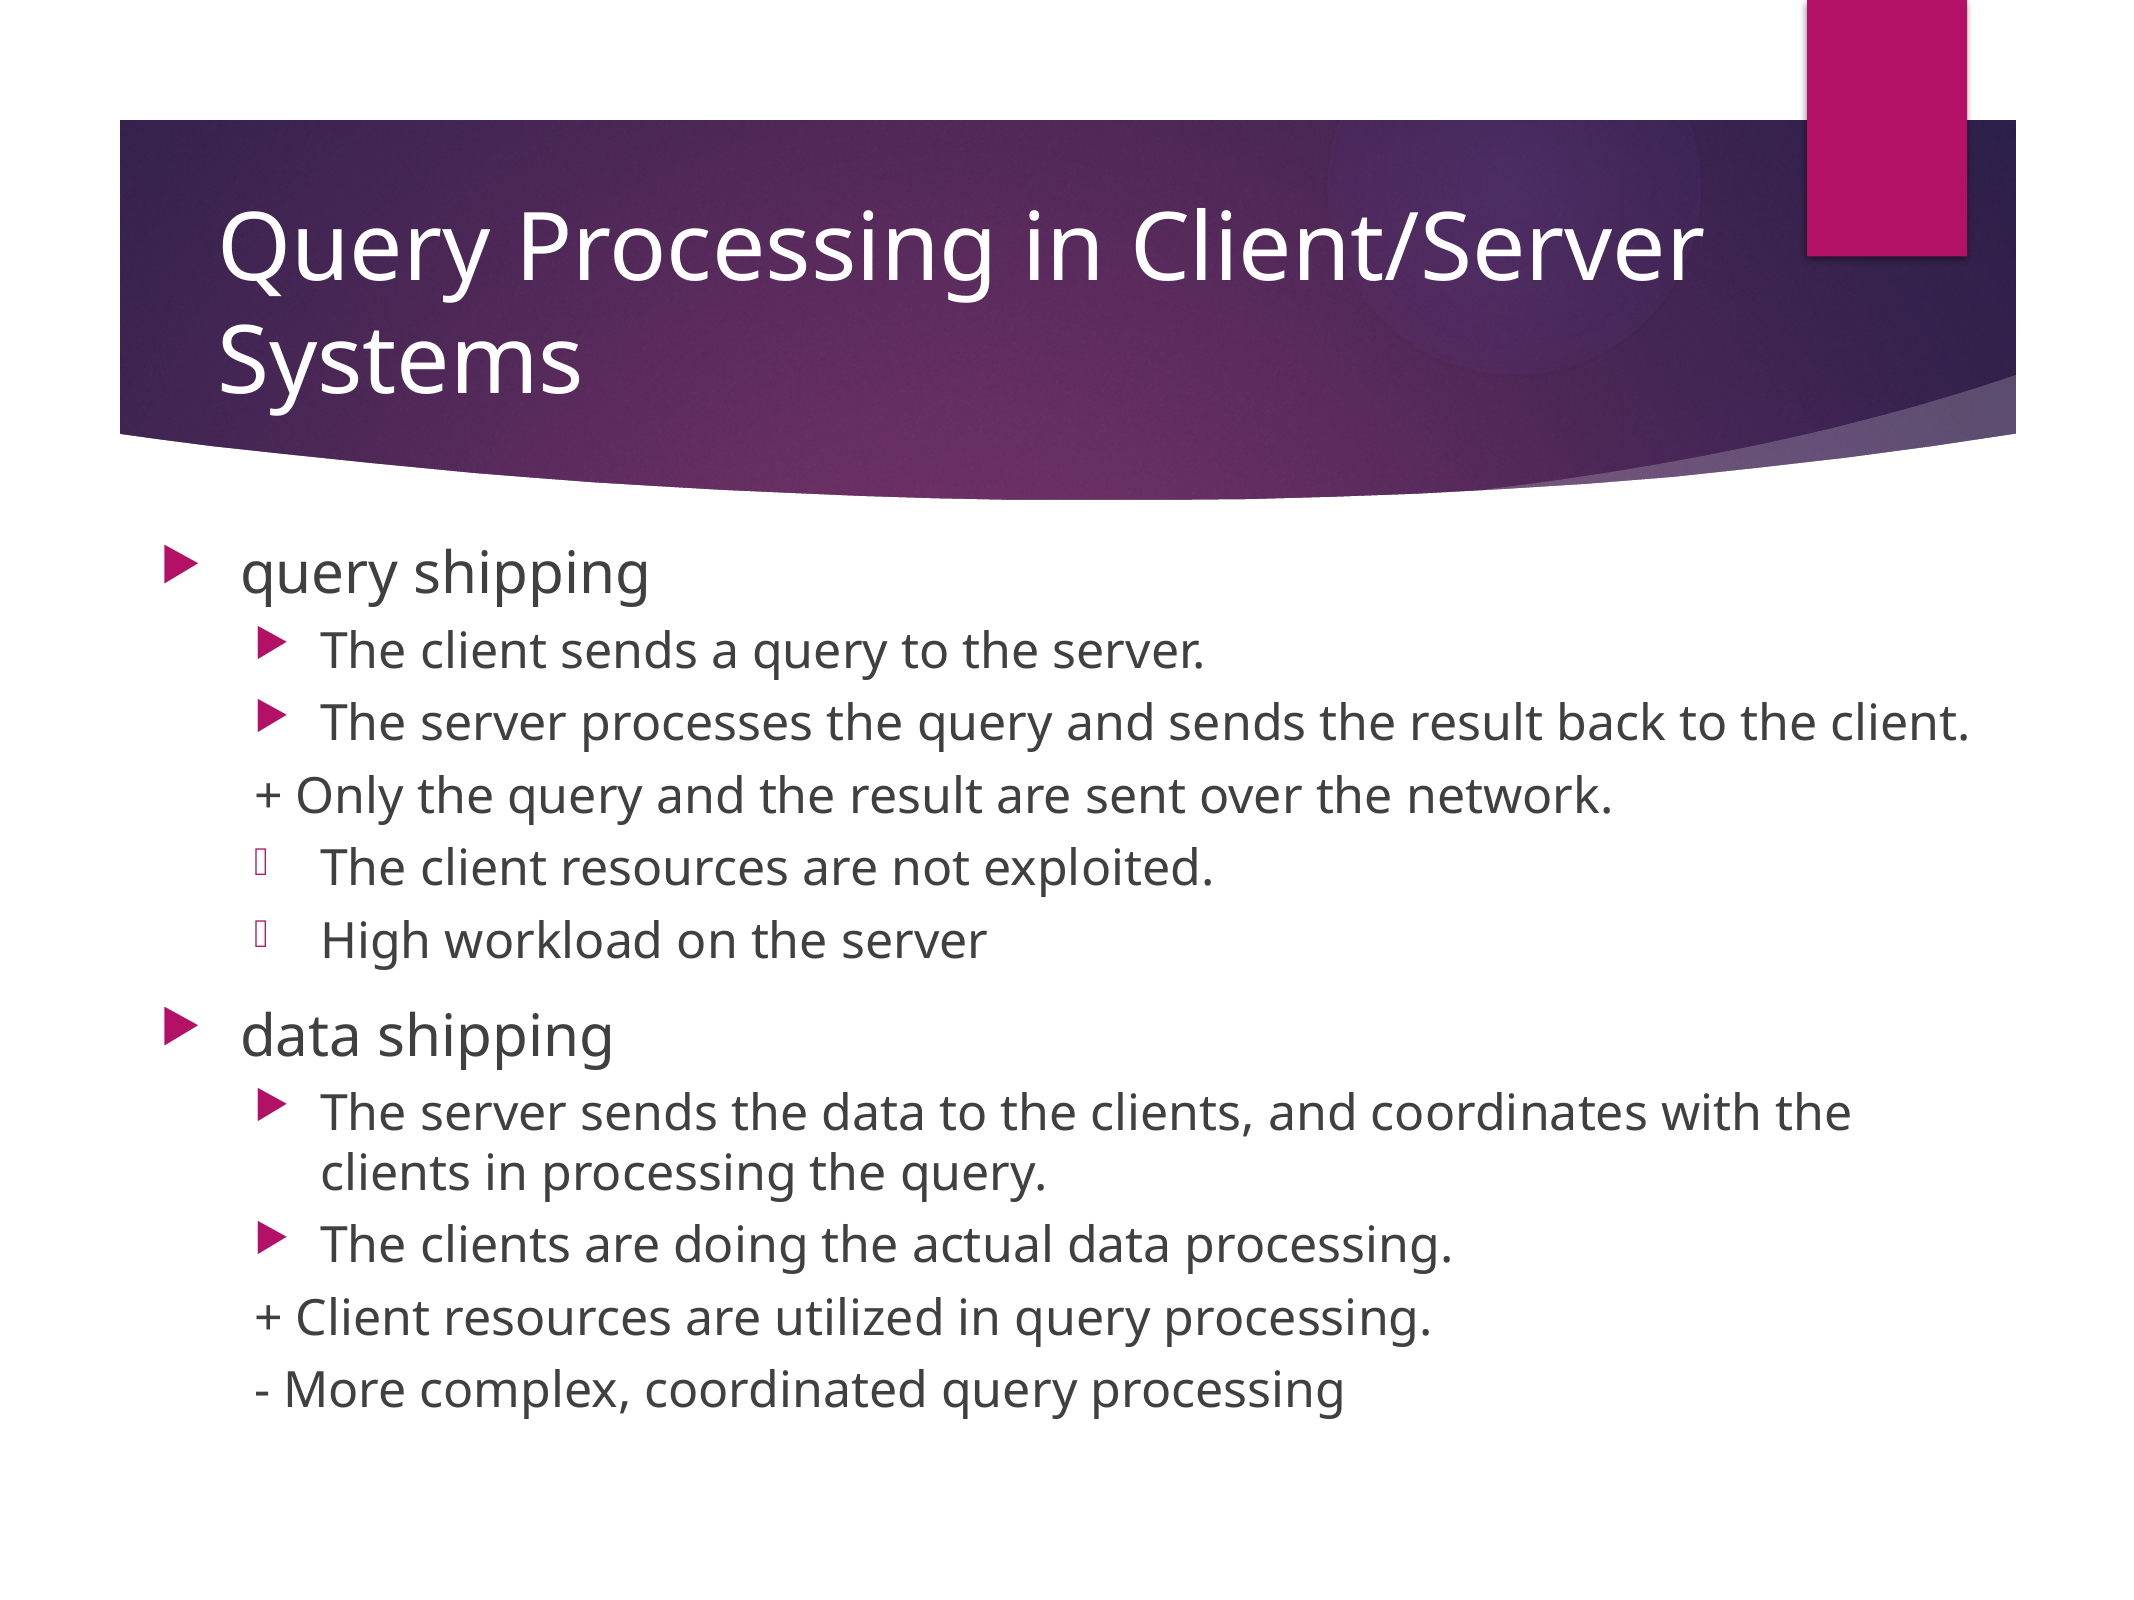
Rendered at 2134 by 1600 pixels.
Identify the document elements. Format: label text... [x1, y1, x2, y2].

title Query Processing in Client/Server Systems [202, 216, 1894, 382]
list query shipping The client sends a query to the server. The server processes the query and sends the result back to the client. + Only the query and the result are sent over the network. The client resources are not exploited. High workload on the server data shipping The server sends the data to the clients, and coordinates with the clients in processing the query. The clients are doing the actual data processing. + Client resources are utilized in query processing. - More complex, coordinated query processing [145, 528, 1991, 1545]
